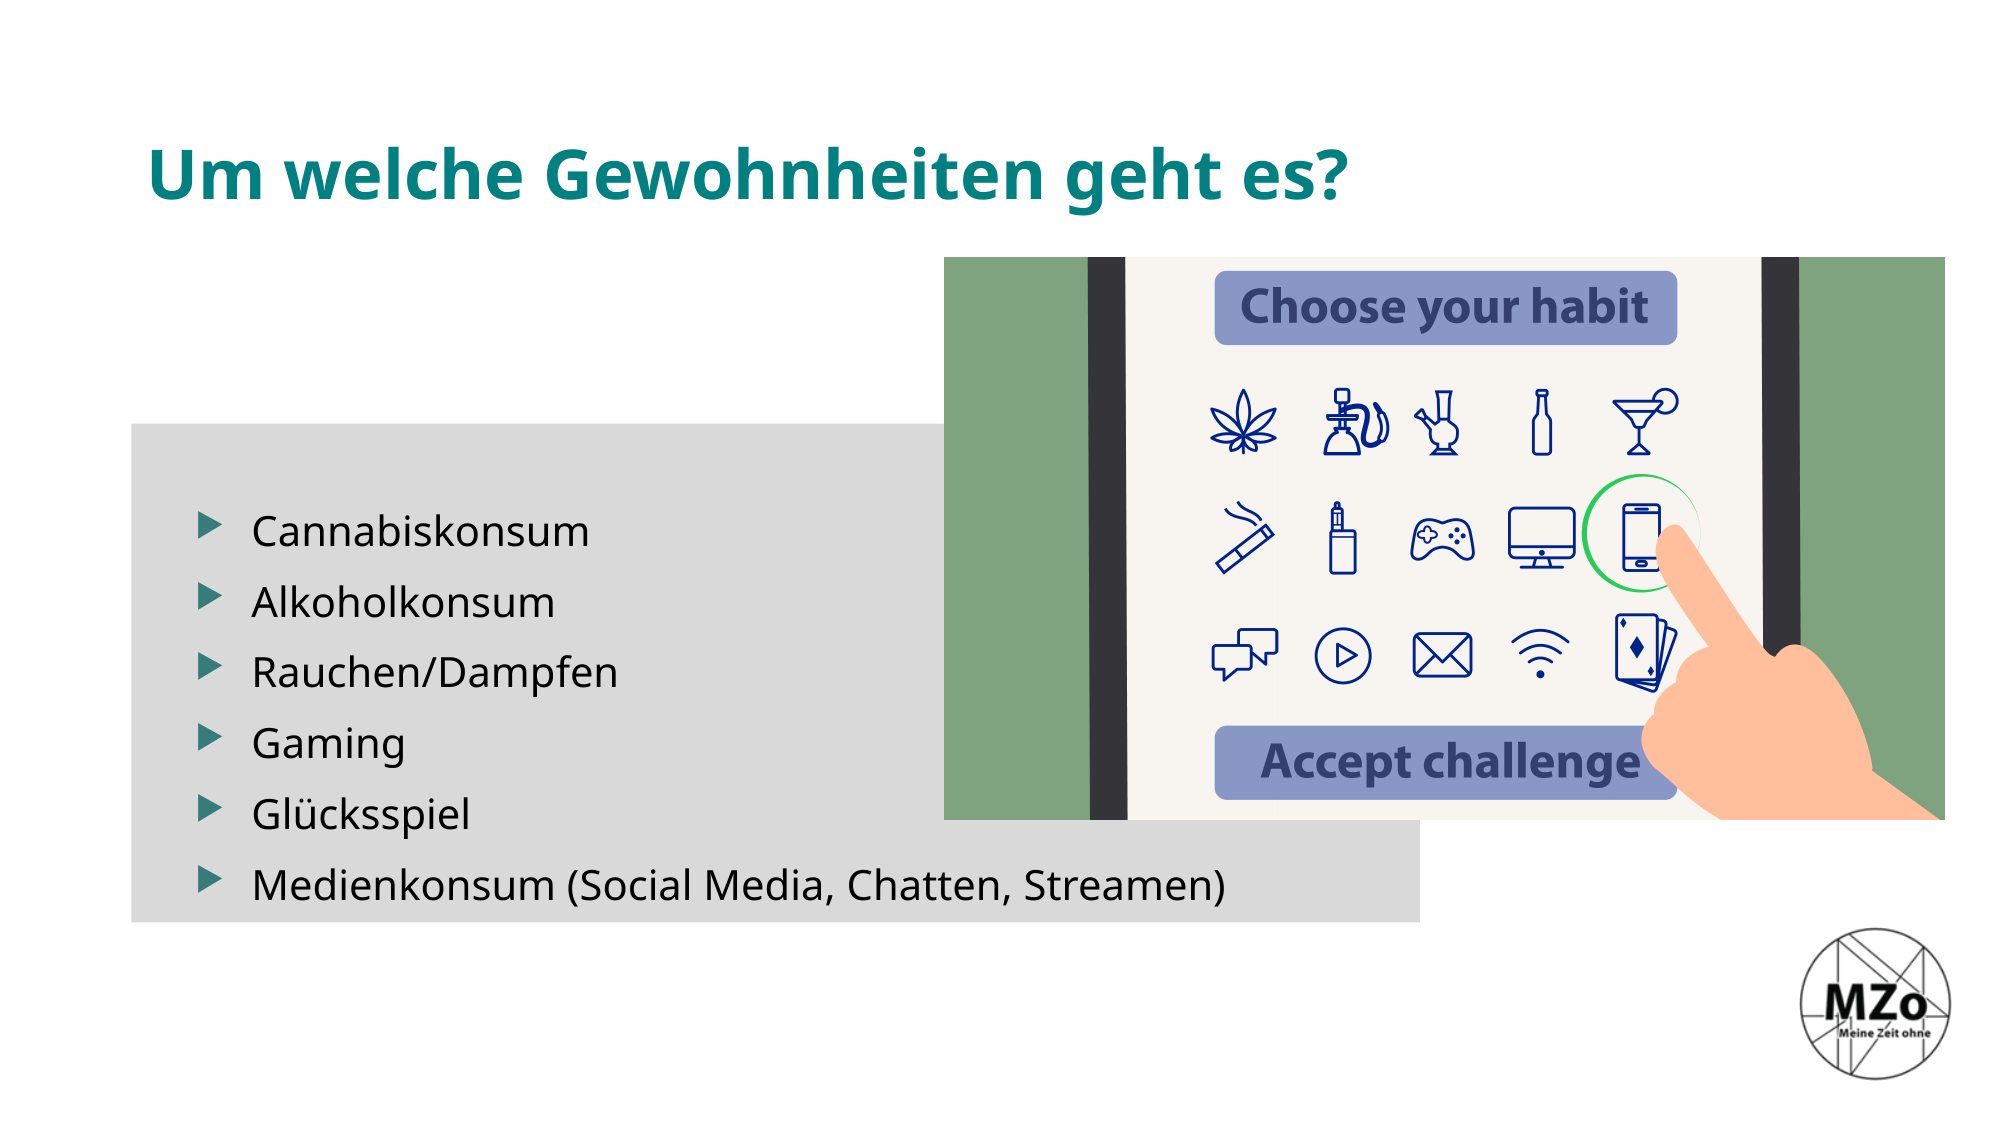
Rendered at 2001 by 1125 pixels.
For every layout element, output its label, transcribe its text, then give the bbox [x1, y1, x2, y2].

picture [944, 257, 1945, 821]
text_box [130, 423, 1421, 923]
text_box Um welche Gewohnheiten geht es? [131, 132, 1539, 275]
text_box Cannabiskonsum Alkoholkonsum Rauchen/Dampfen Gaming Glücksspiel Medienkonsum (Social Media, Chatten, Streamen) [180, 497, 1371, 917]
picture [1793, 922, 1957, 1086]
